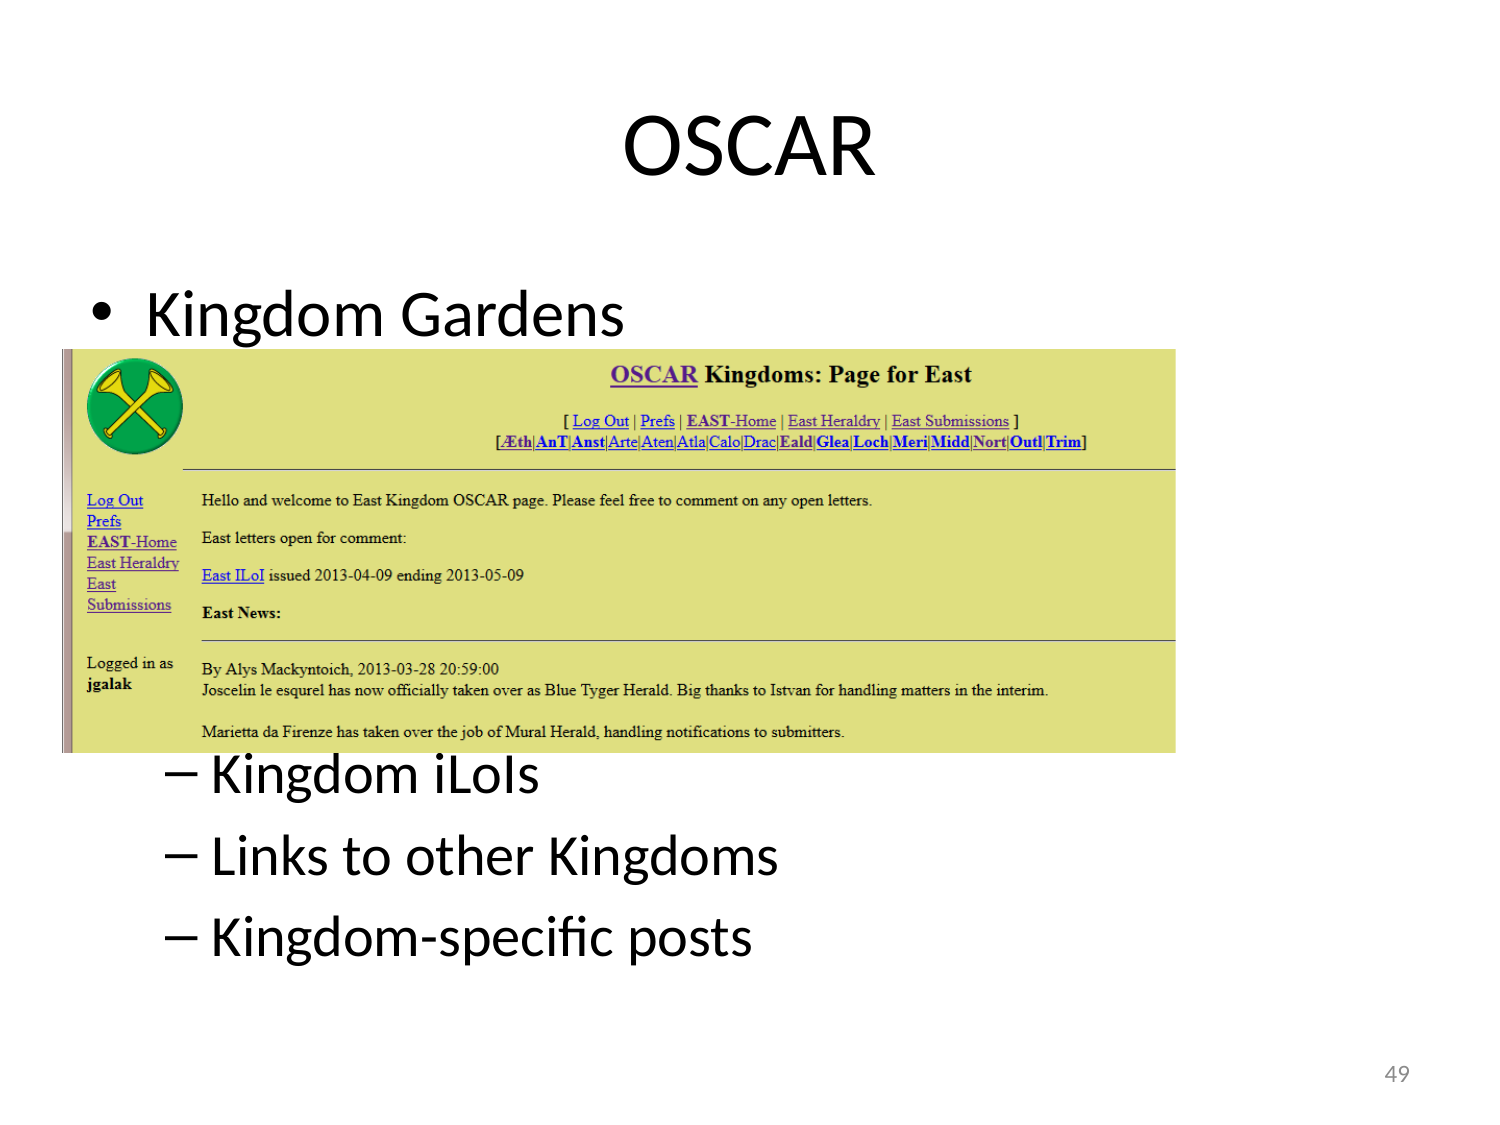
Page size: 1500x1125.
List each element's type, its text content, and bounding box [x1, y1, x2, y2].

list Kingdom Gardens Kingdom iLoIs Links to other Kingdoms Kingdom-specific posts [74, 262, 1426, 1006]
picture [62, 348, 1176, 753]
slide_number 49 [1074, 1042, 1425, 1103]
title OSCAR [74, 44, 1426, 233]
